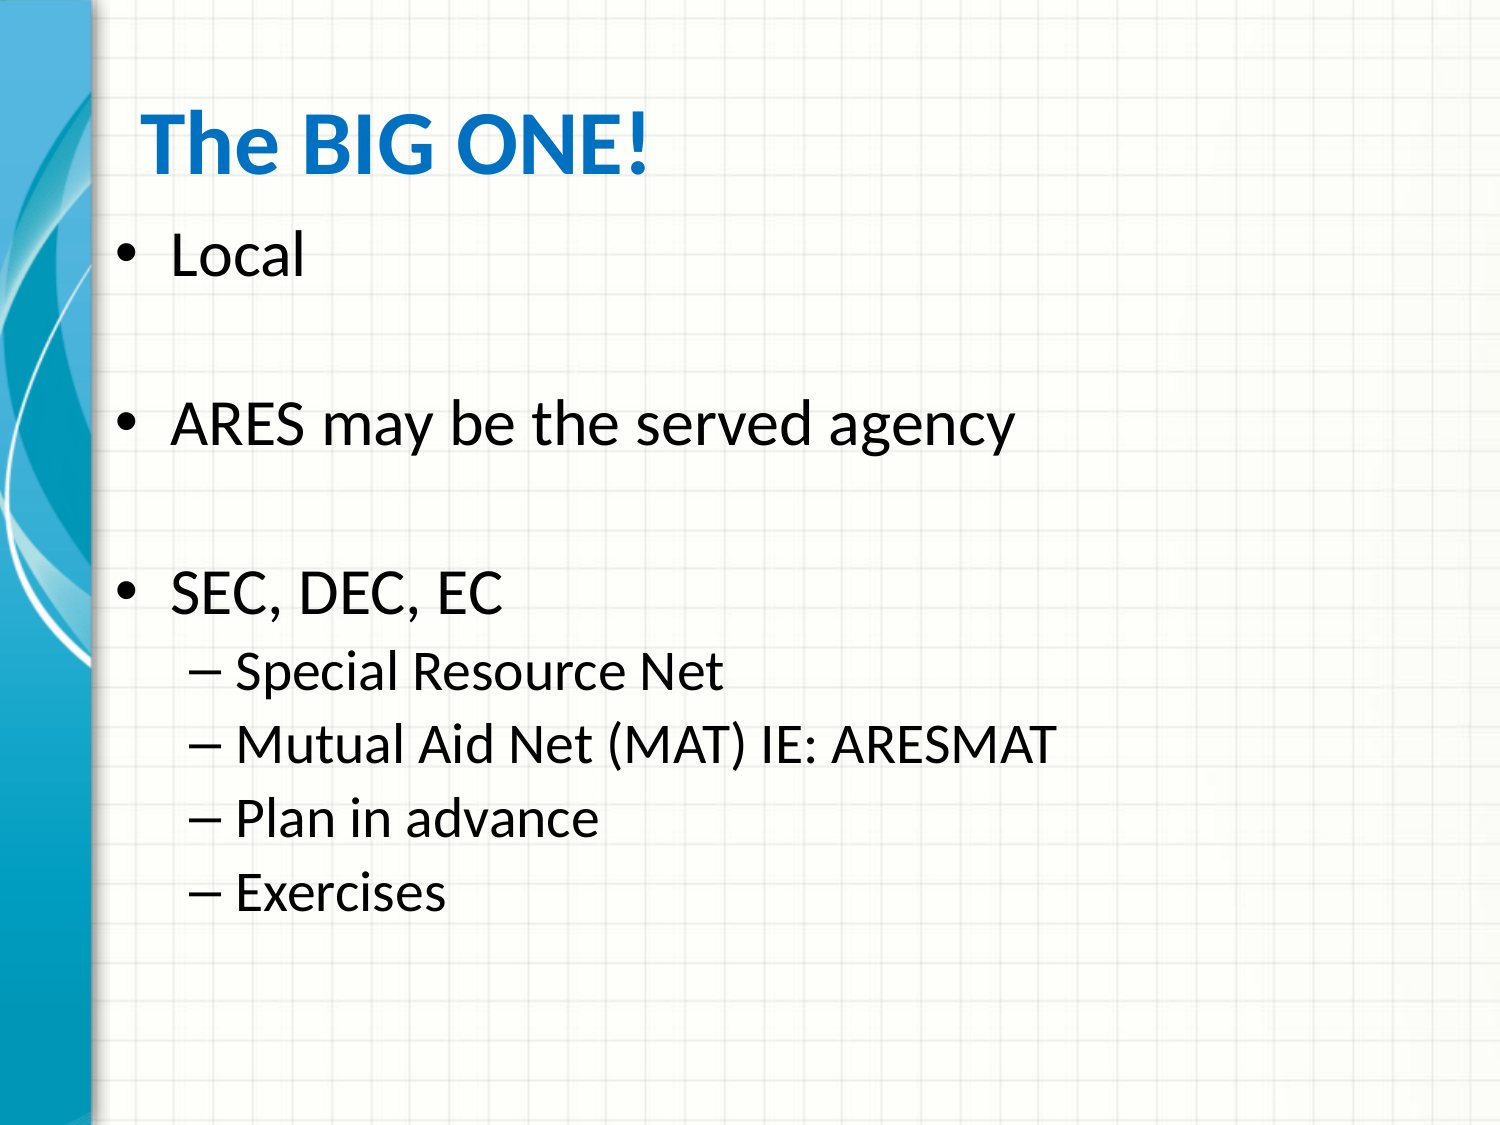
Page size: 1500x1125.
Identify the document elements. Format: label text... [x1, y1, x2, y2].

text_box Local ARES may be the served agency SEC, DEC, EC Special Resource Net Mutual Aid Net (MAT) IE: ARESMAT Plan in advance Exercises [99, 212, 1388, 938]
picture [0, 0, 1500, 1125]
title The BIG ONE! [125, 44, 1450, 232]
